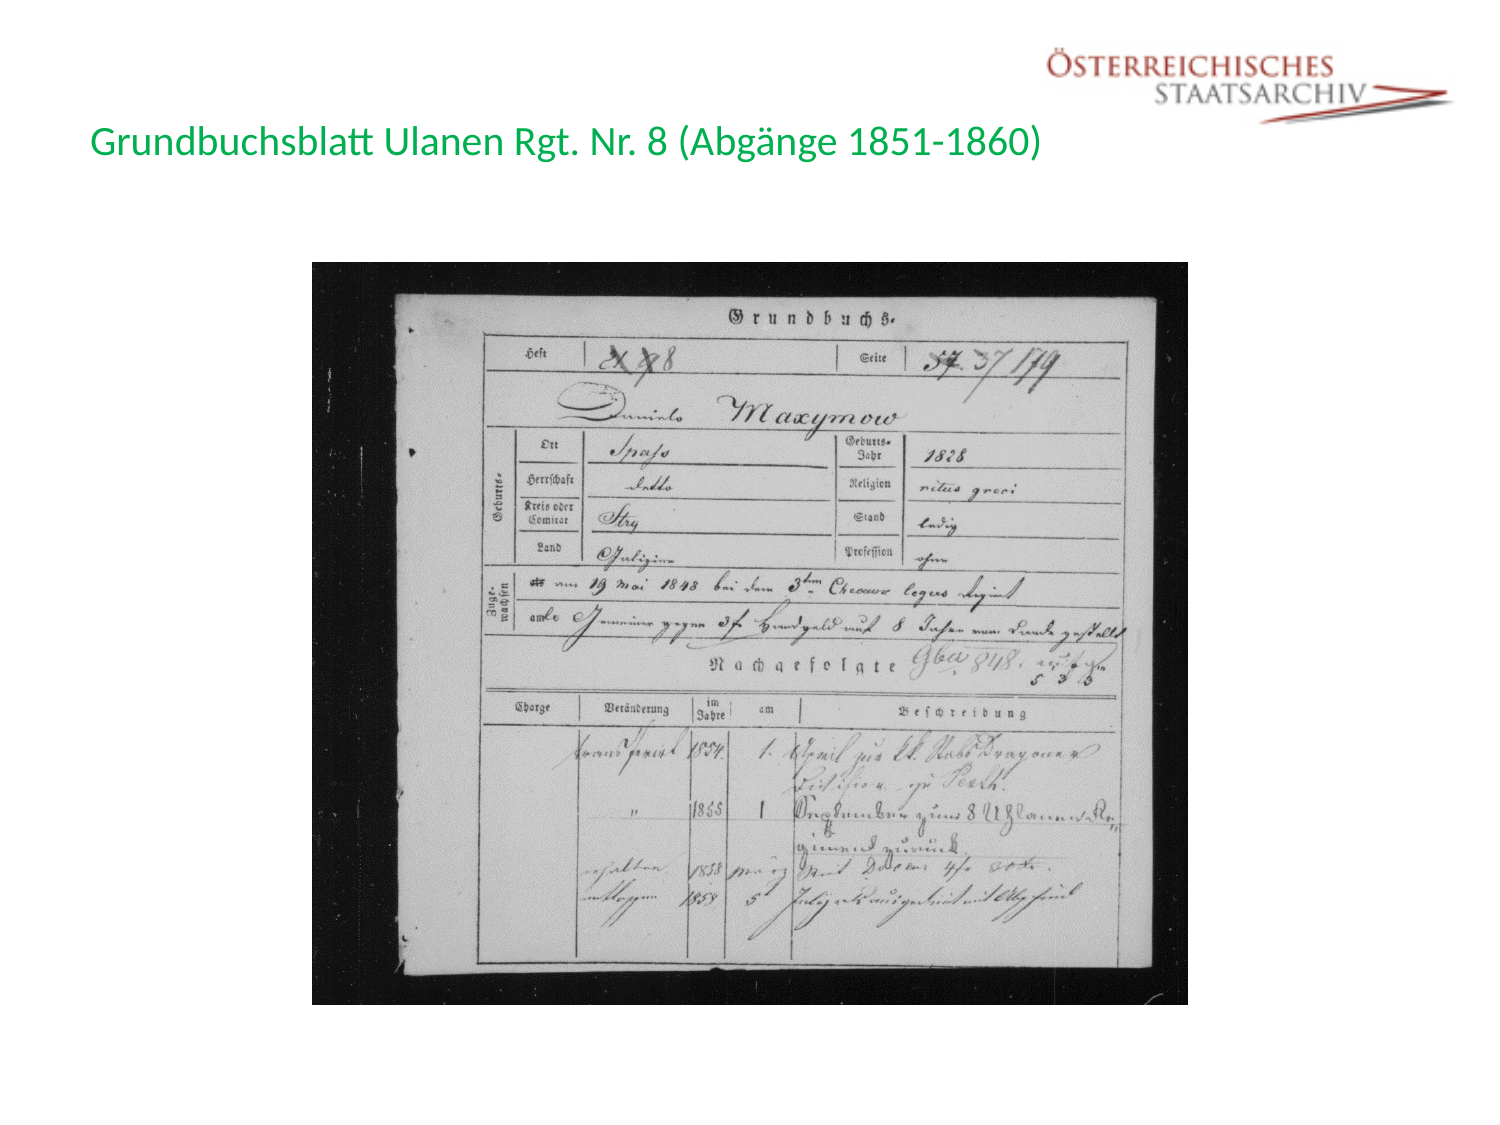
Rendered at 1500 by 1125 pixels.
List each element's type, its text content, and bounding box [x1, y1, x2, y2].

picture [1045, 42, 1459, 131]
title Grundbuchsblatt Ulanen Rgt. Nr. 8 (Abgänge 1851-1860) [74, 44, 1426, 233]
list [312, 262, 1188, 1006]
